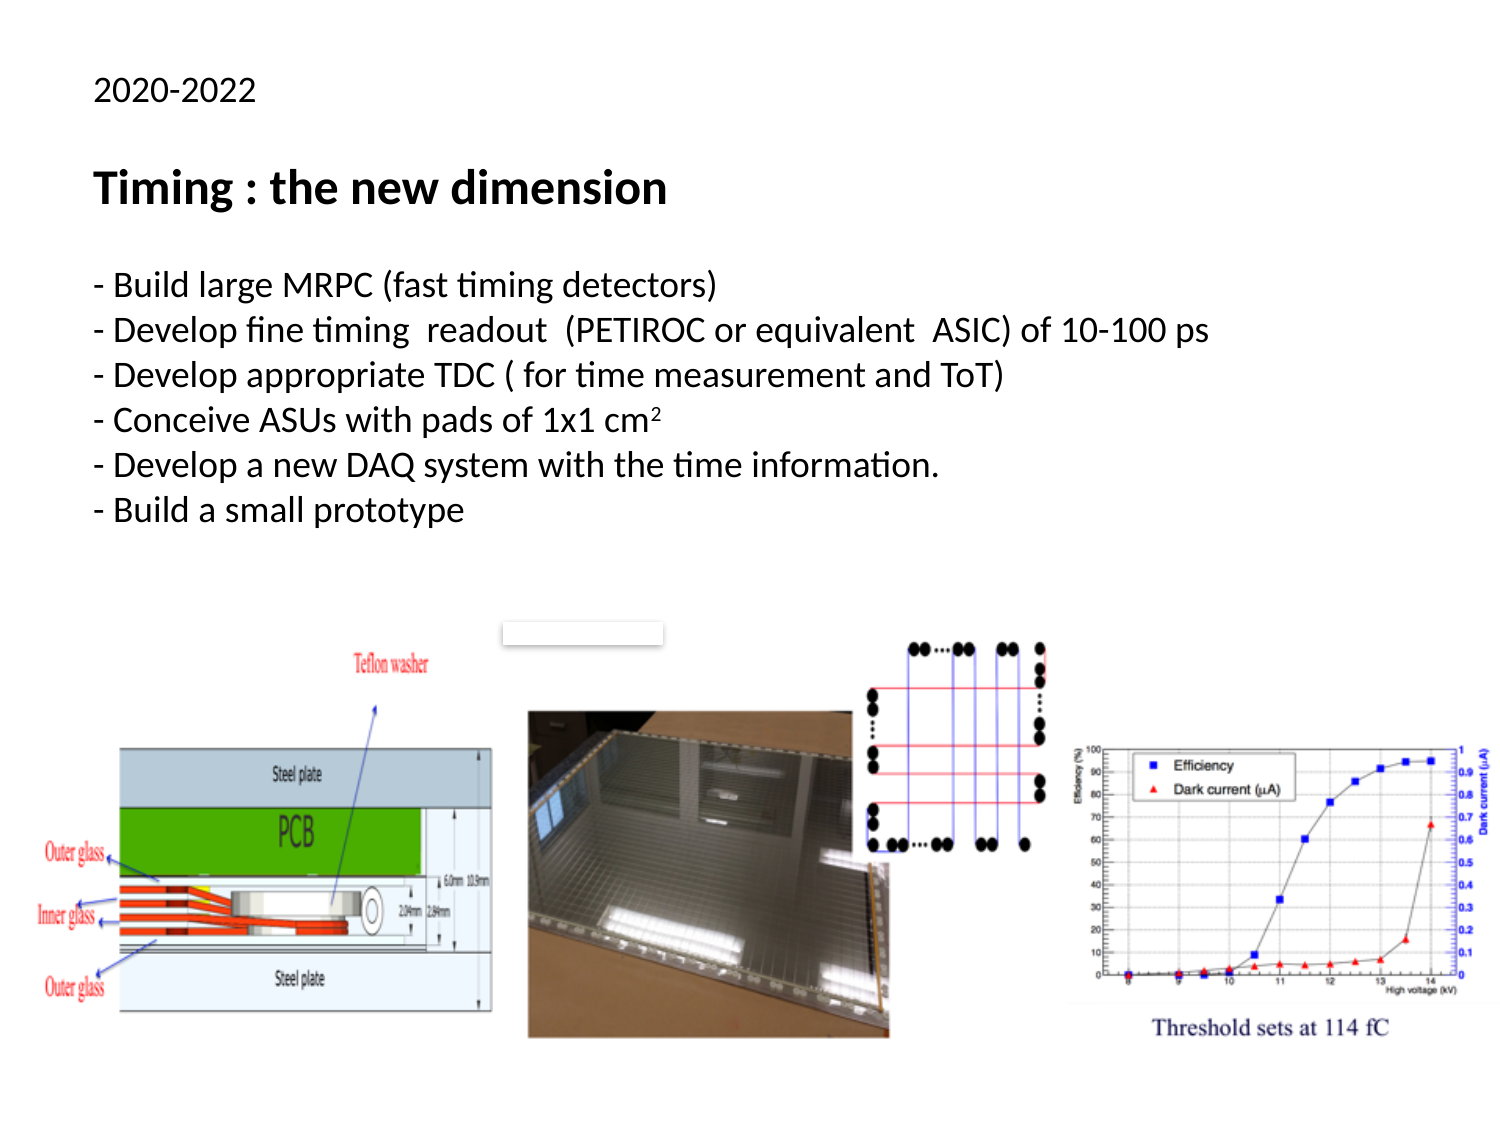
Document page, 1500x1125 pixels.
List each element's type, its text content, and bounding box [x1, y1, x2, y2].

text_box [35, 622, 1500, 1067]
text_box 2020-2022 Timing : the new dimension - Build large MRPC (fast timing detectors) - Develop fine timing readout (PETIROC or equivalent ASIC) of 10-100 ps - Develop appropriate TDC ( for time measurement and ToT) - Conceive ASUs with pads of 1x1 cm2 - Develop a new DAQ system with the time information. - Build a small prototype [78, 57, 1354, 620]
